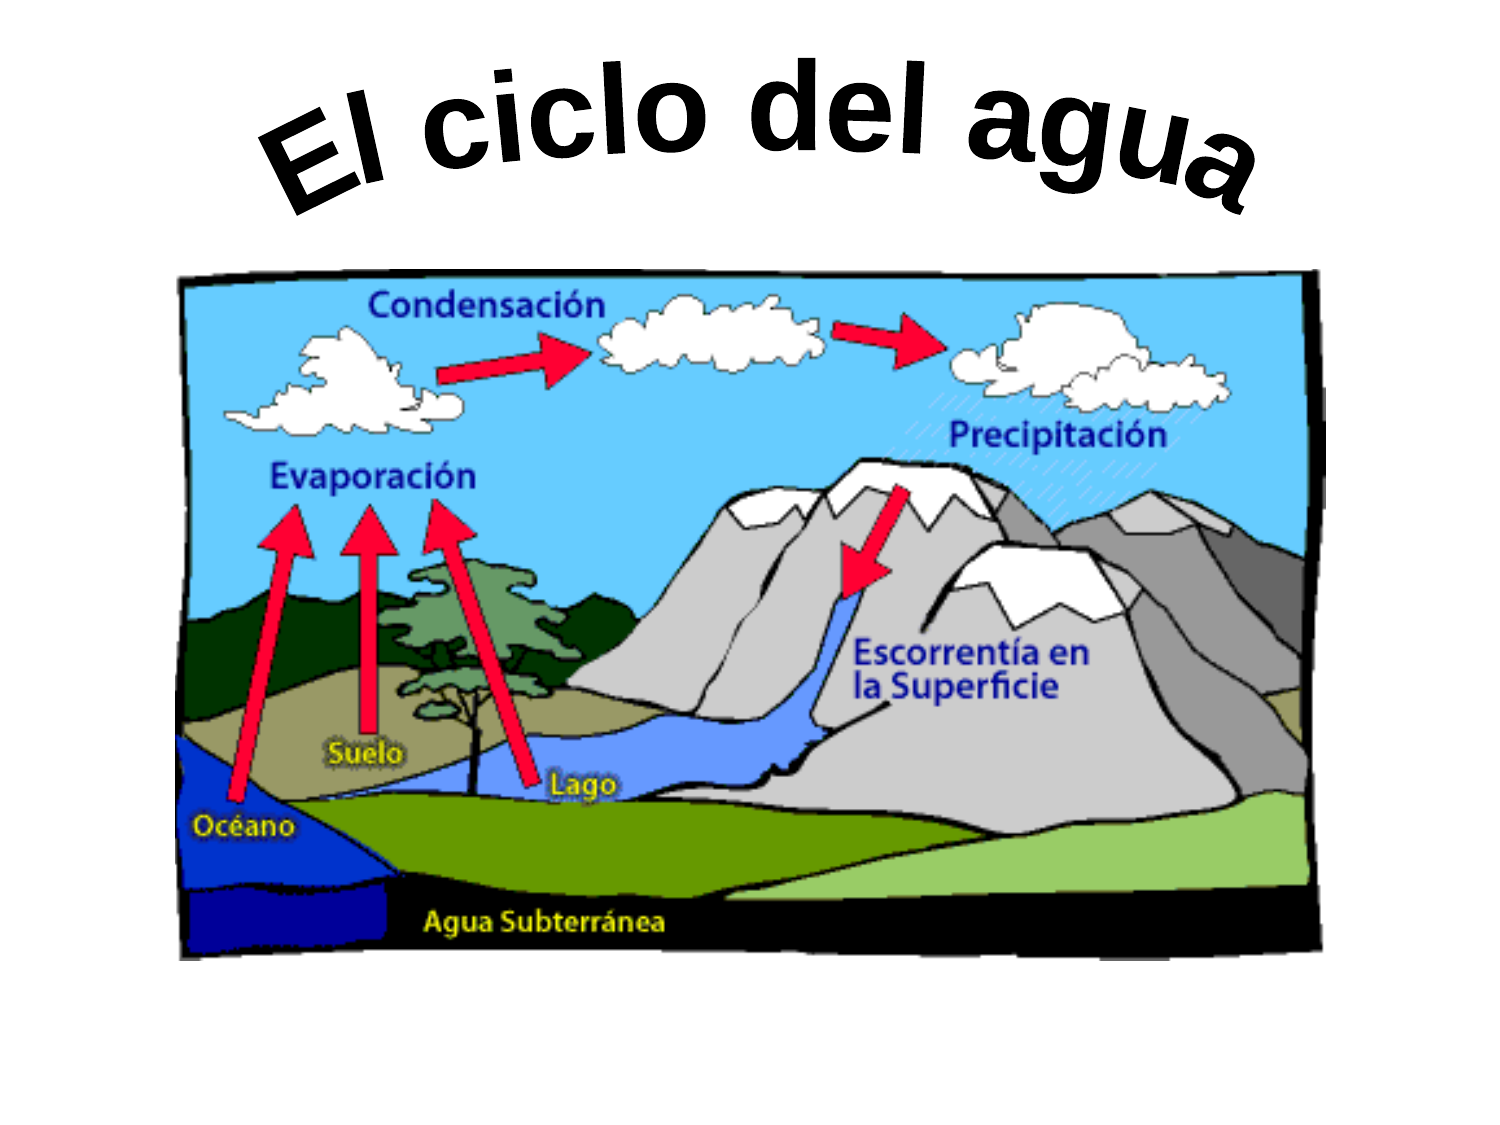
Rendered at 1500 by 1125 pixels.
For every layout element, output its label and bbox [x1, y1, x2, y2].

picture [175, 269, 1326, 962]
